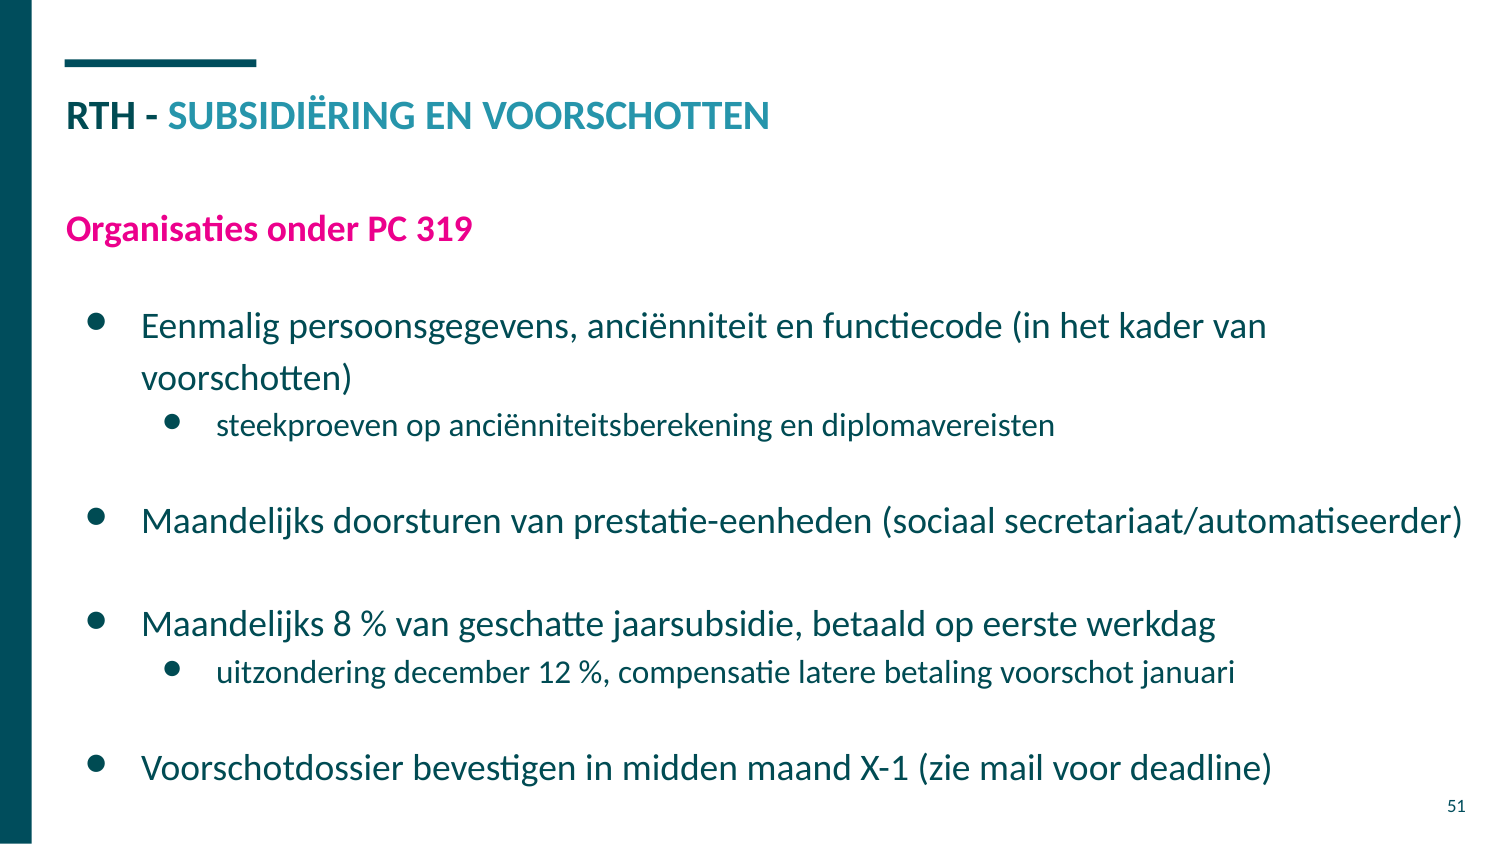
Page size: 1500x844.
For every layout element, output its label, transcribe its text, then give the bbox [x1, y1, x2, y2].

list Organisaties onder PC 319 Eenmalig persoonsgegevens, anciënniteit en functiecode (in het kader van voorschotten) steekproeven op anciënniteitsberekening en diplomavereisten Maandelijks doorsturen van prestatie-eenheden (sociaal secretariaat/automatiseerder) Maandelijks 8 % van geschatte jaarsubsidie, betaald op eerste werkdag uitzondering december 12 %, compensatie latere betaling voorschot januari Voorschotdossier bevestigen in midden maand X-1 (zie mail voor deadline) [51, 189, 1482, 750]
title RTH - SUBSIDIËRING EN VOORSCHOTTEN [51, 72, 1449, 167]
slide_number ‹#› [1391, 779, 1482, 844]
